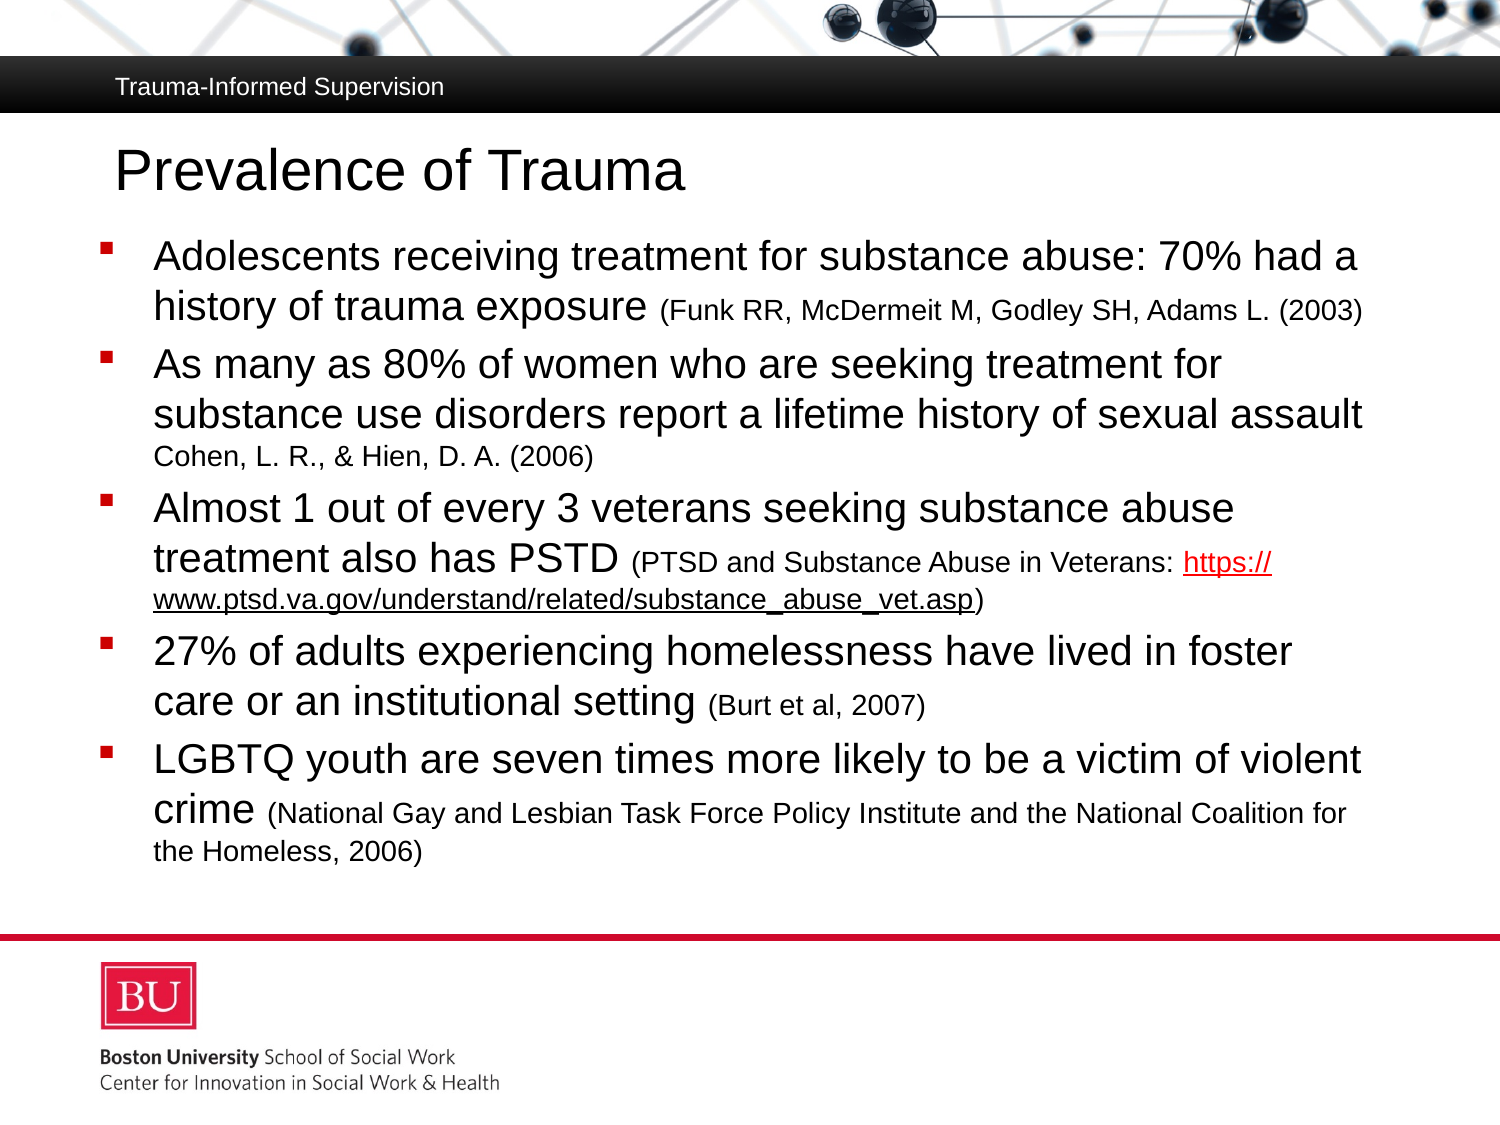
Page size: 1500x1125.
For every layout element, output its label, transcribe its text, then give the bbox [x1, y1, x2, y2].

picture [0, 0, 1500, 56]
picture [99, 962, 500, 1095]
list Adolescents receiving treatment for substance abuse: 70% had a history of trauma exposure (Funk RR, McDermeit M, Godley SH, Adams L. (2003) As many as 80% of women who are seeking treatment for substance use disorders report a lifetime history of sexual assault Cohen, L. R., & Hien, D. A. (2006) Almost 1 out of every 3 veterans seeking substance abuse treatment also has PSTD (PTSD and Substance Abuse in Veterans: https://www.ptsd.va.gov/understand/related/substance_abuse_vet.asp) 27% of adults experiencing homelessness have lived in foster care or an institutional setting (Burt et al, 2007) LGBTQ youth are seven times more likely to be a victim of violent crime (National Gay and Lesbian Task Force Policy Institute and the National Coalition for the Homeless, 2006) [82, 221, 1383, 859]
title Prevalence of Trauma [99, 125, 1400, 238]
footer Trauma-Informed Supervision [99, 62, 938, 113]
